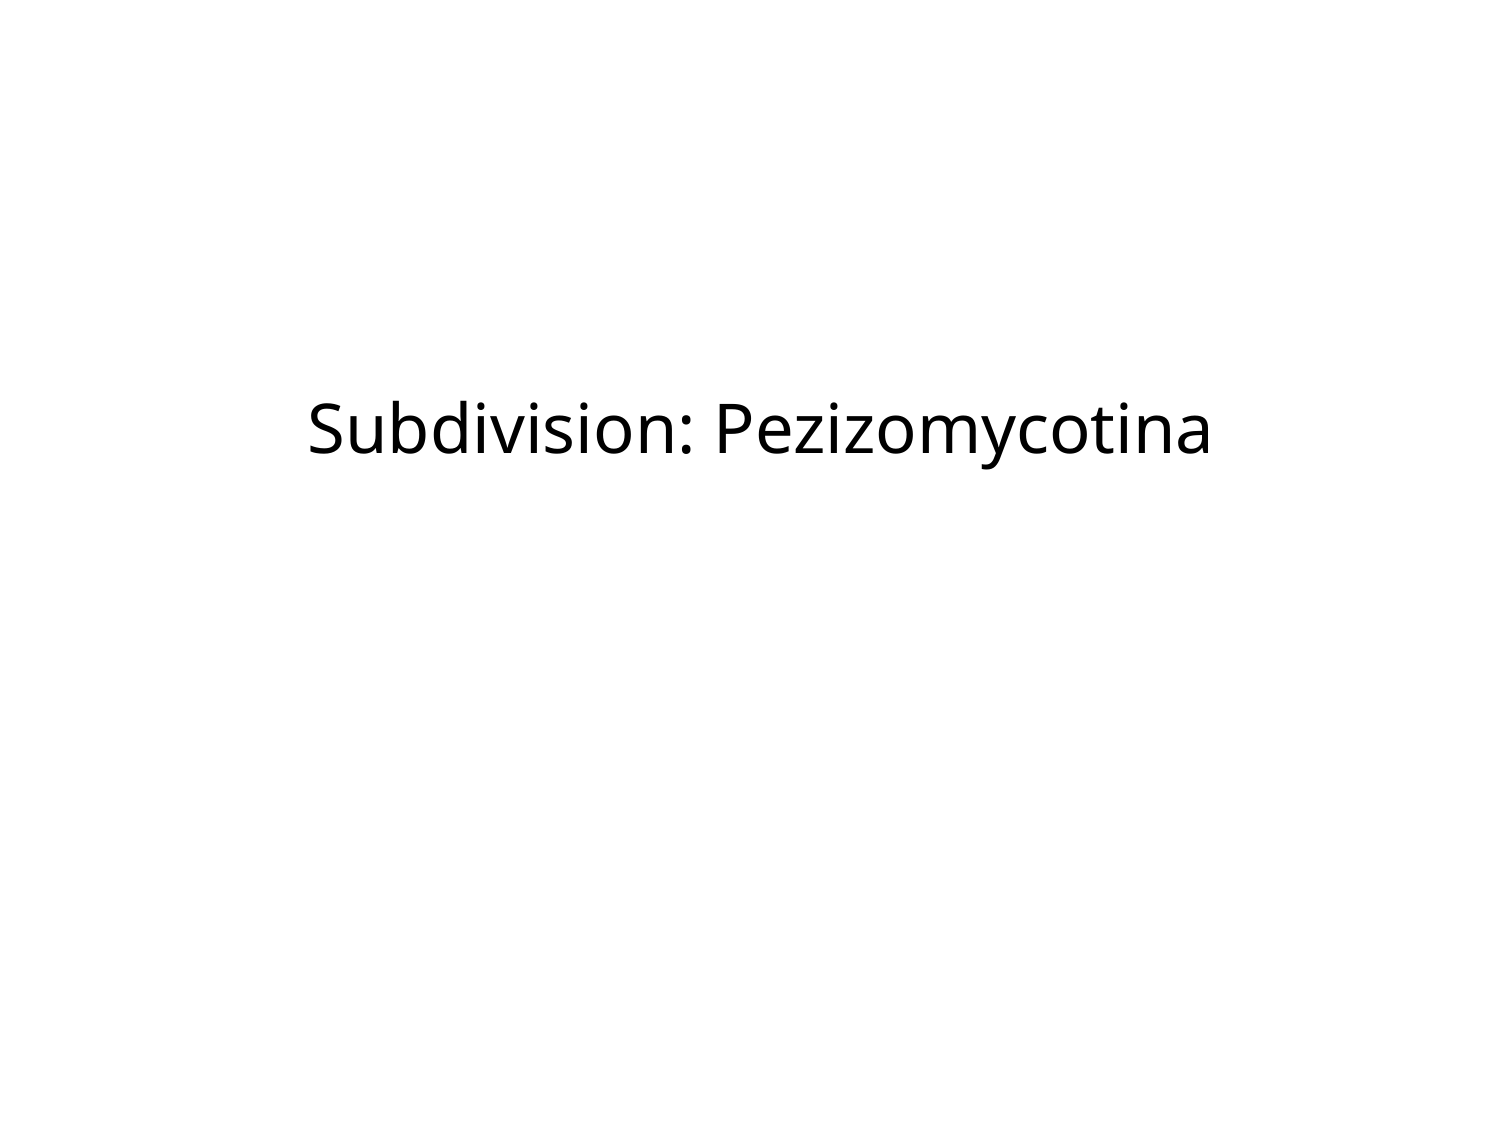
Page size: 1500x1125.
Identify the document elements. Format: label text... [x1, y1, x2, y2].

title Subdivision: Pezizomycotina [114, 322, 1409, 541]
